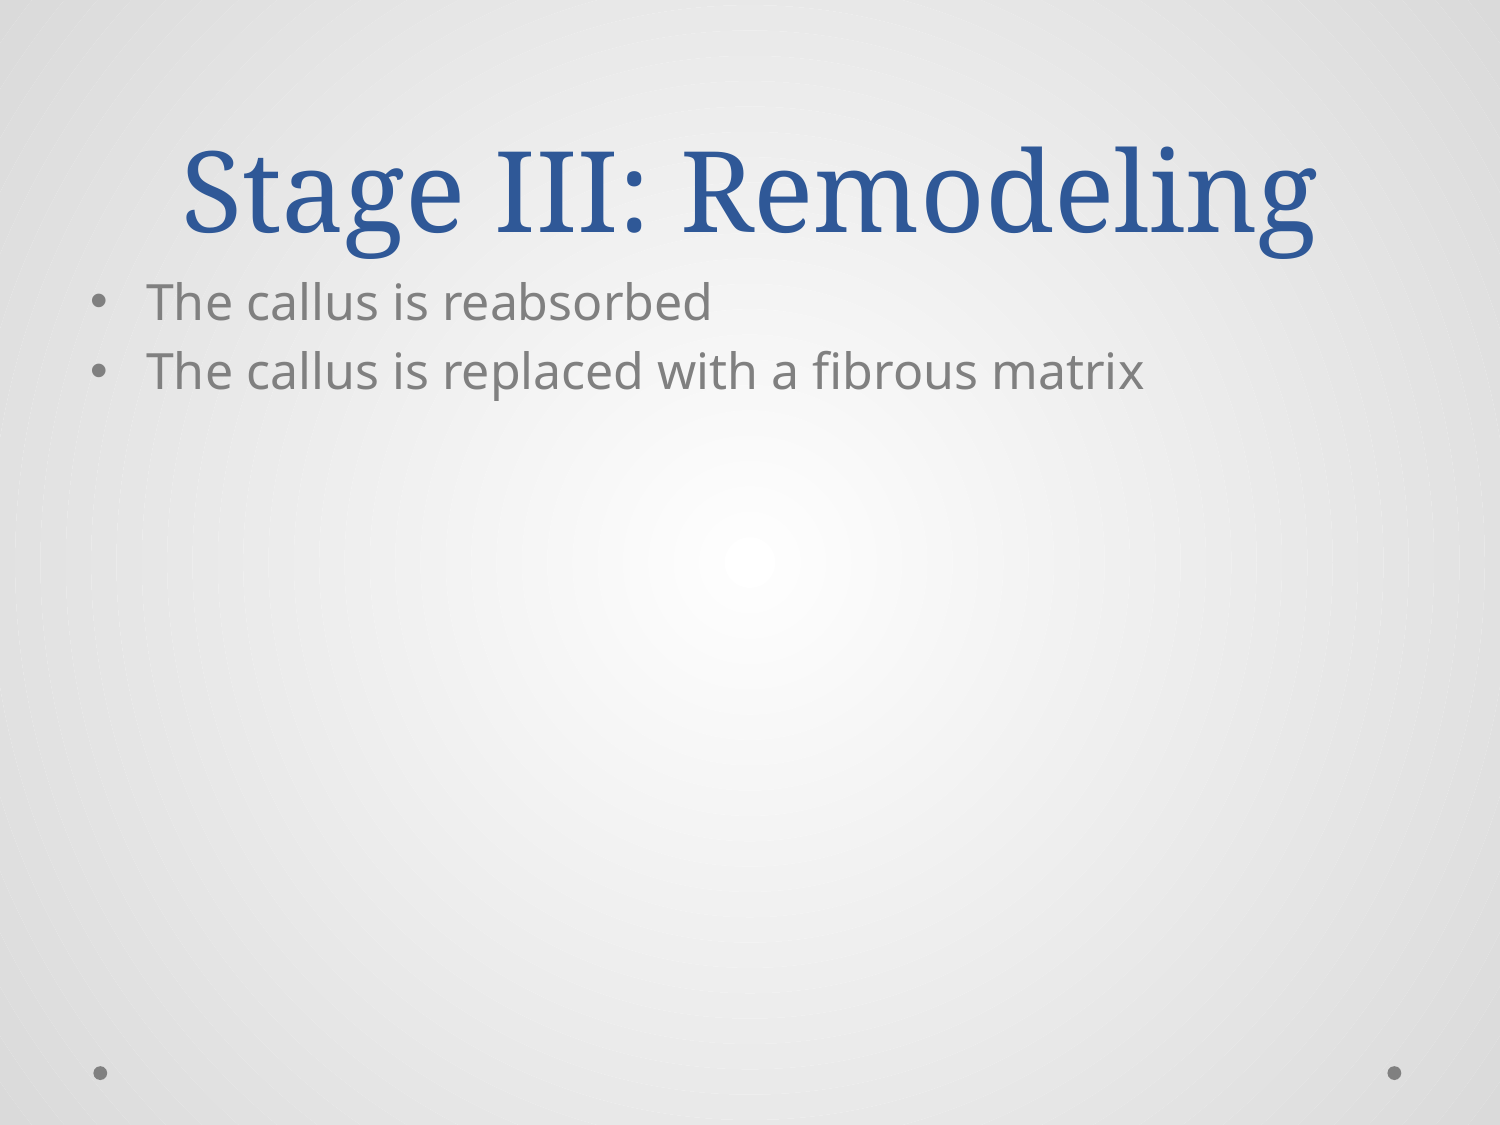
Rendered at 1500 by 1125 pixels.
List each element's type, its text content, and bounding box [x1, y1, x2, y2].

list The callus is reabsorbed The callus is replaced with a fibrous matrix [75, 262, 1425, 1005]
title Stage III: Remodeling [75, 0, 1425, 262]
